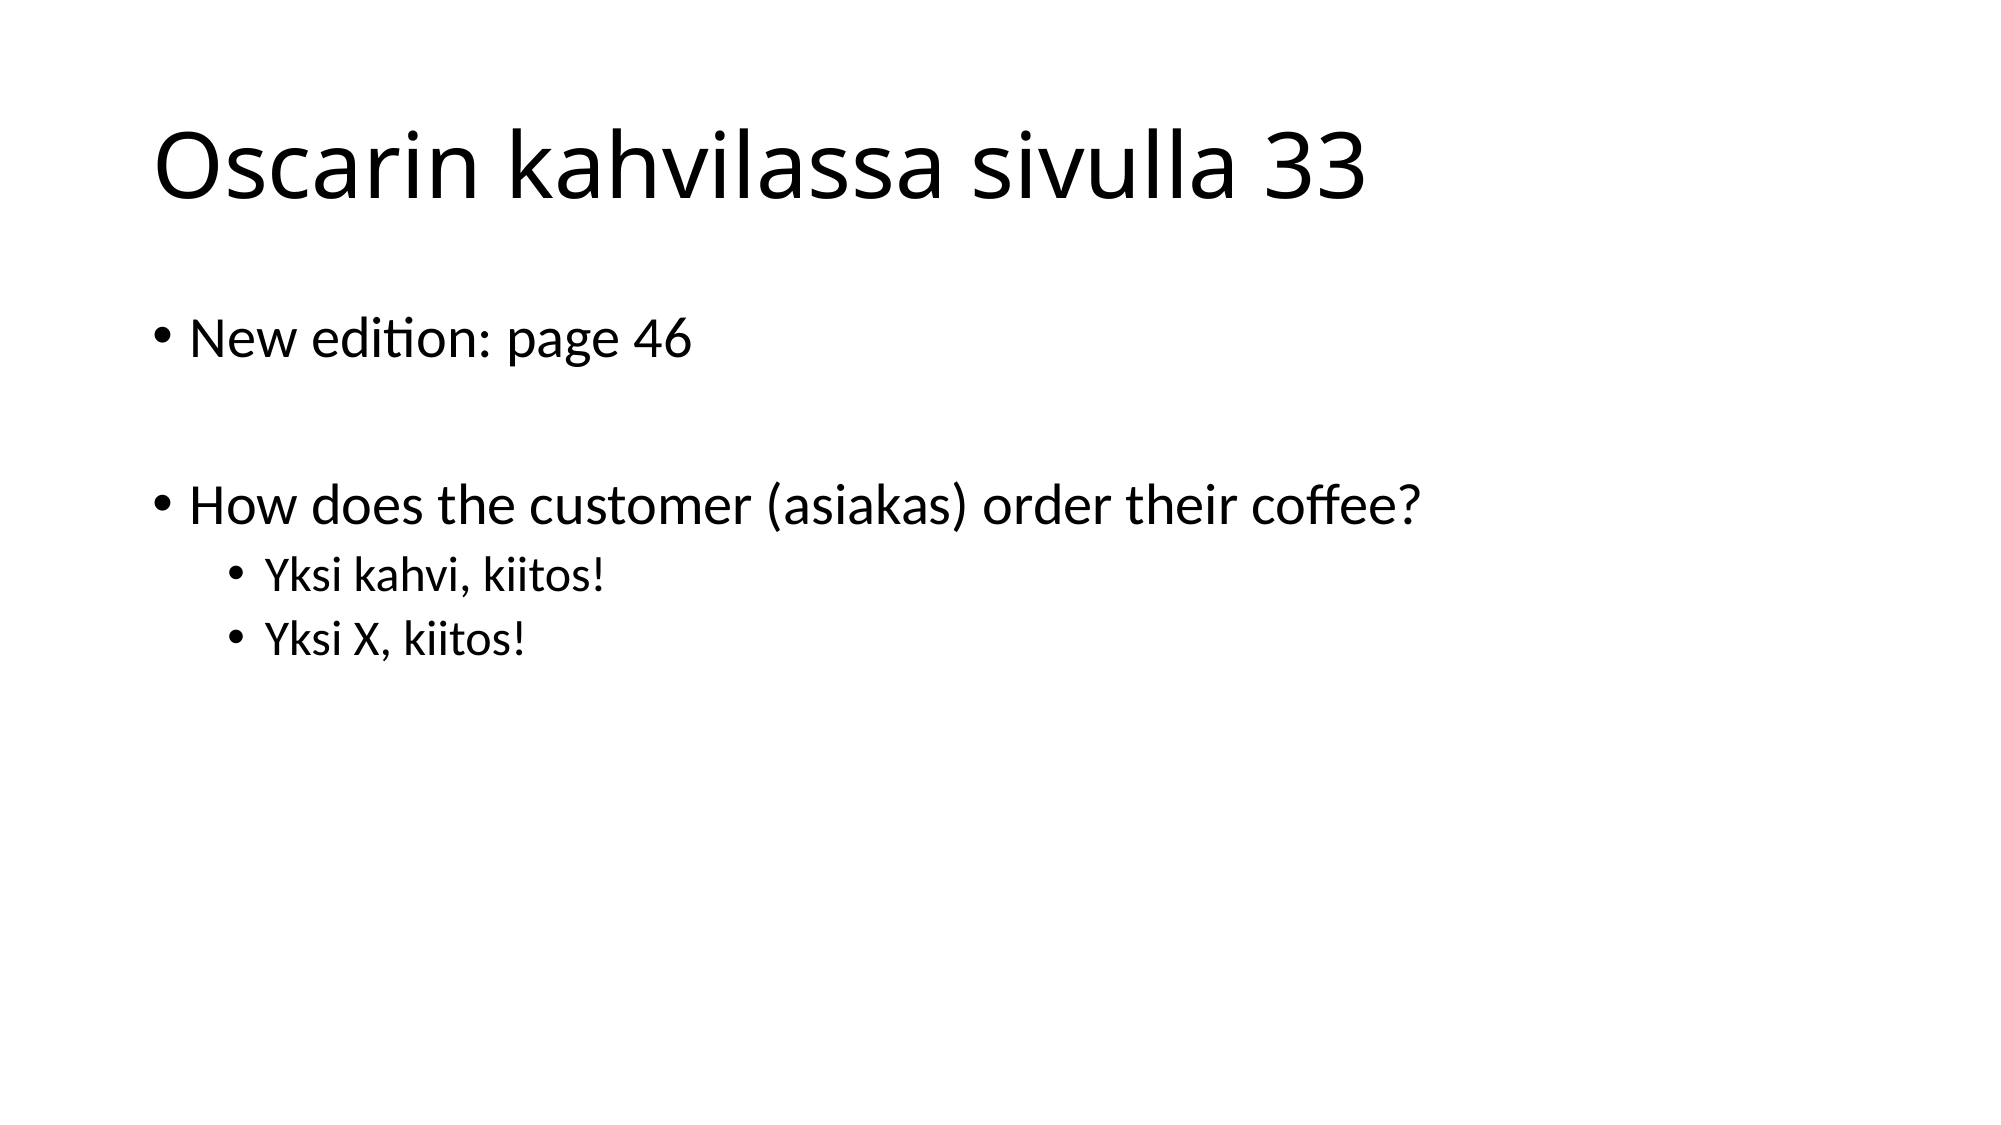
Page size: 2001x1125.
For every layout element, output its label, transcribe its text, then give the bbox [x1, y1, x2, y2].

title Oscarin kahvilassa sivulla 33 [137, 59, 1863, 278]
list New edition: page 46 How does the customer (asiakas) order their coffee? Yksi kahvi, kiitos! Yksi X, kiitos! [137, 299, 1863, 1014]
